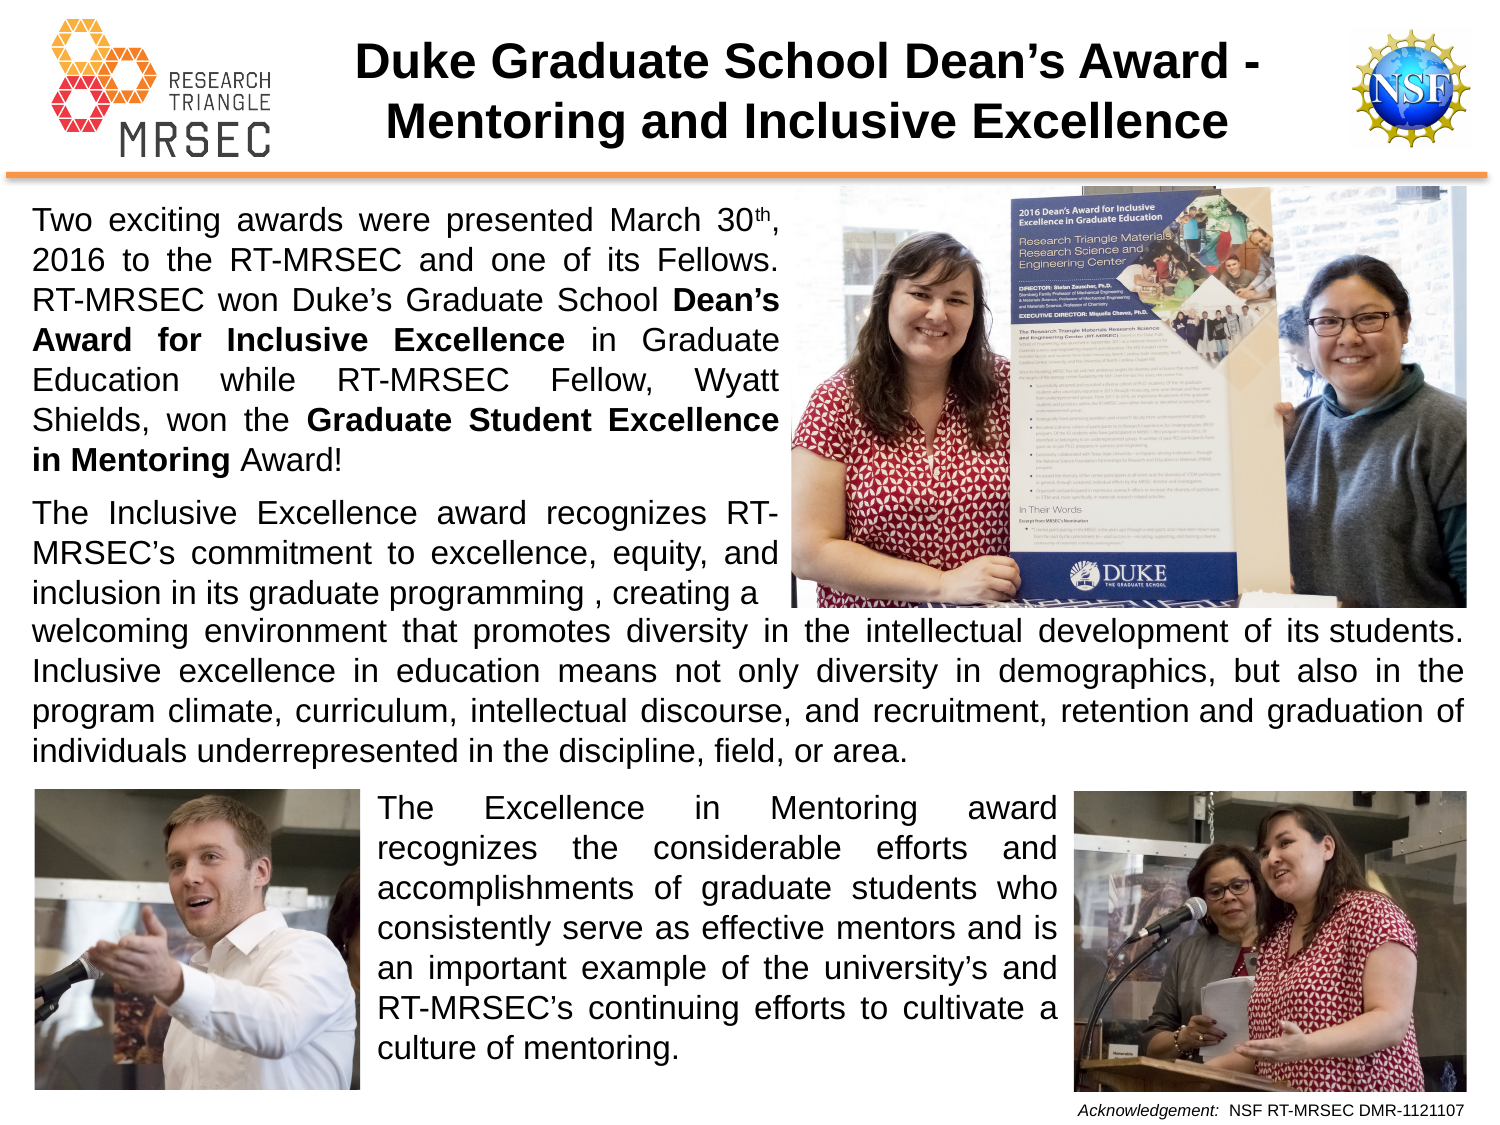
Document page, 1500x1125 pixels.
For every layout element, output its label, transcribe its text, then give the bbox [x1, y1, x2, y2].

picture [51, 19, 270, 157]
text_box Duke Graduate School Dean’s Award - Mentoring and Inclusive Excellence [283, 21, 1333, 190]
text_box The Inclusive Excellence award recognizes RT-MRSEC’s commitment to excellence, equity, and inclusion in its graduate programming , creating a [17, 484, 795, 619]
text_box [6, 171, 283, 179]
text_box [1333, 171, 1488, 179]
picture [1073, 791, 1467, 1092]
text_box The Excellence in Mentoring award recognizes the considerable efforts and accomplishments of graduate students who consistently serve as effective mentors and is an important example of the university’s and RT-MRSEC’s continuing efforts to cultivate a culture of mentoring. [362, 779, 1074, 1074]
text_box welcoming environment that promotes diversity in the intellectual development of its students. Inclusive excellence in education means not only diversity in demographics, but also in the program climate, curriculum, intellectual discourse, and recruitment, retention and graduation of individuals underrepresented in the discipline, field, or area. [17, 601, 1482, 817]
picture [791, 186, 1467, 609]
picture [1349, 26, 1472, 150]
text_box Acknowledgement: NSF RT-MRSEC DMR-1121107 [1063, 1091, 1481, 1125]
picture [34, 789, 361, 1090]
text_box Two exciting awards were presented March 30th, 2016 to the RT-MRSEC and one of its Fellows. RT-MRSEC won Duke’s Graduate School Dean’s Award for Inclusive Excellence in Graduate Education while RT-MRSEC Fellow, Wyatt Shields, won the Graduate Student Excellence in Mentoring Award! [17, 190, 786, 484]
